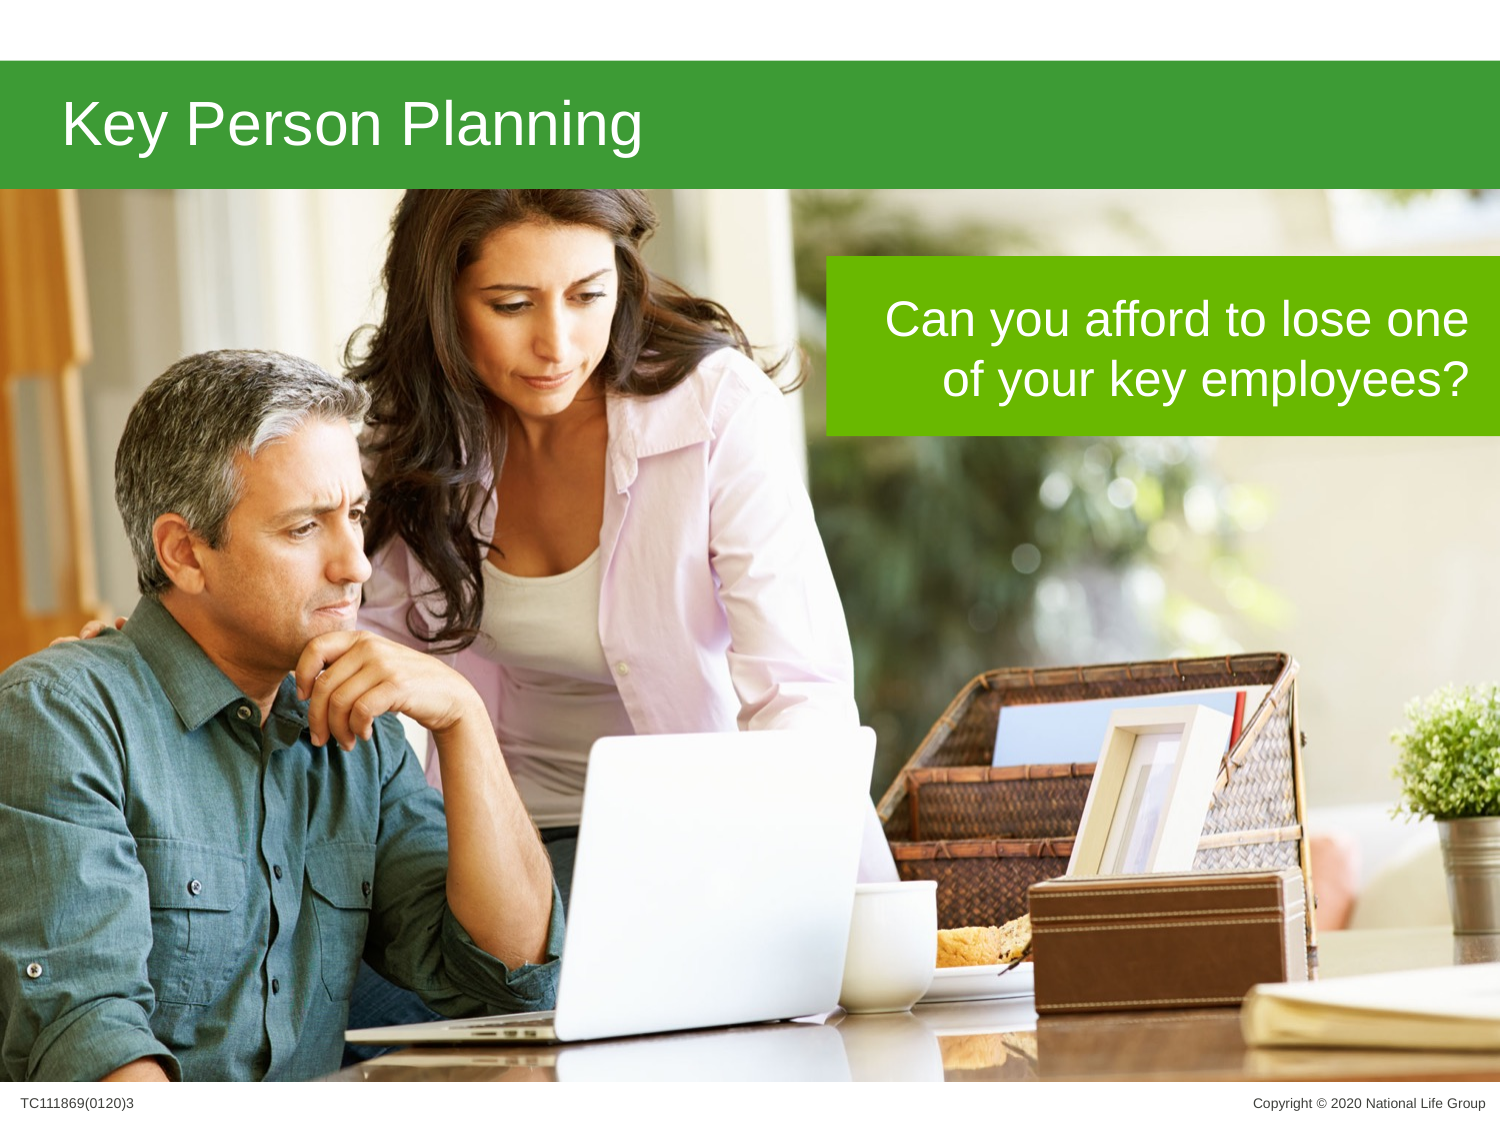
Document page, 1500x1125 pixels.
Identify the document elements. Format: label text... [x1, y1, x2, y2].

picture [0, 189, 1500, 1082]
title Key Person Planning [0, 60, 1500, 189]
